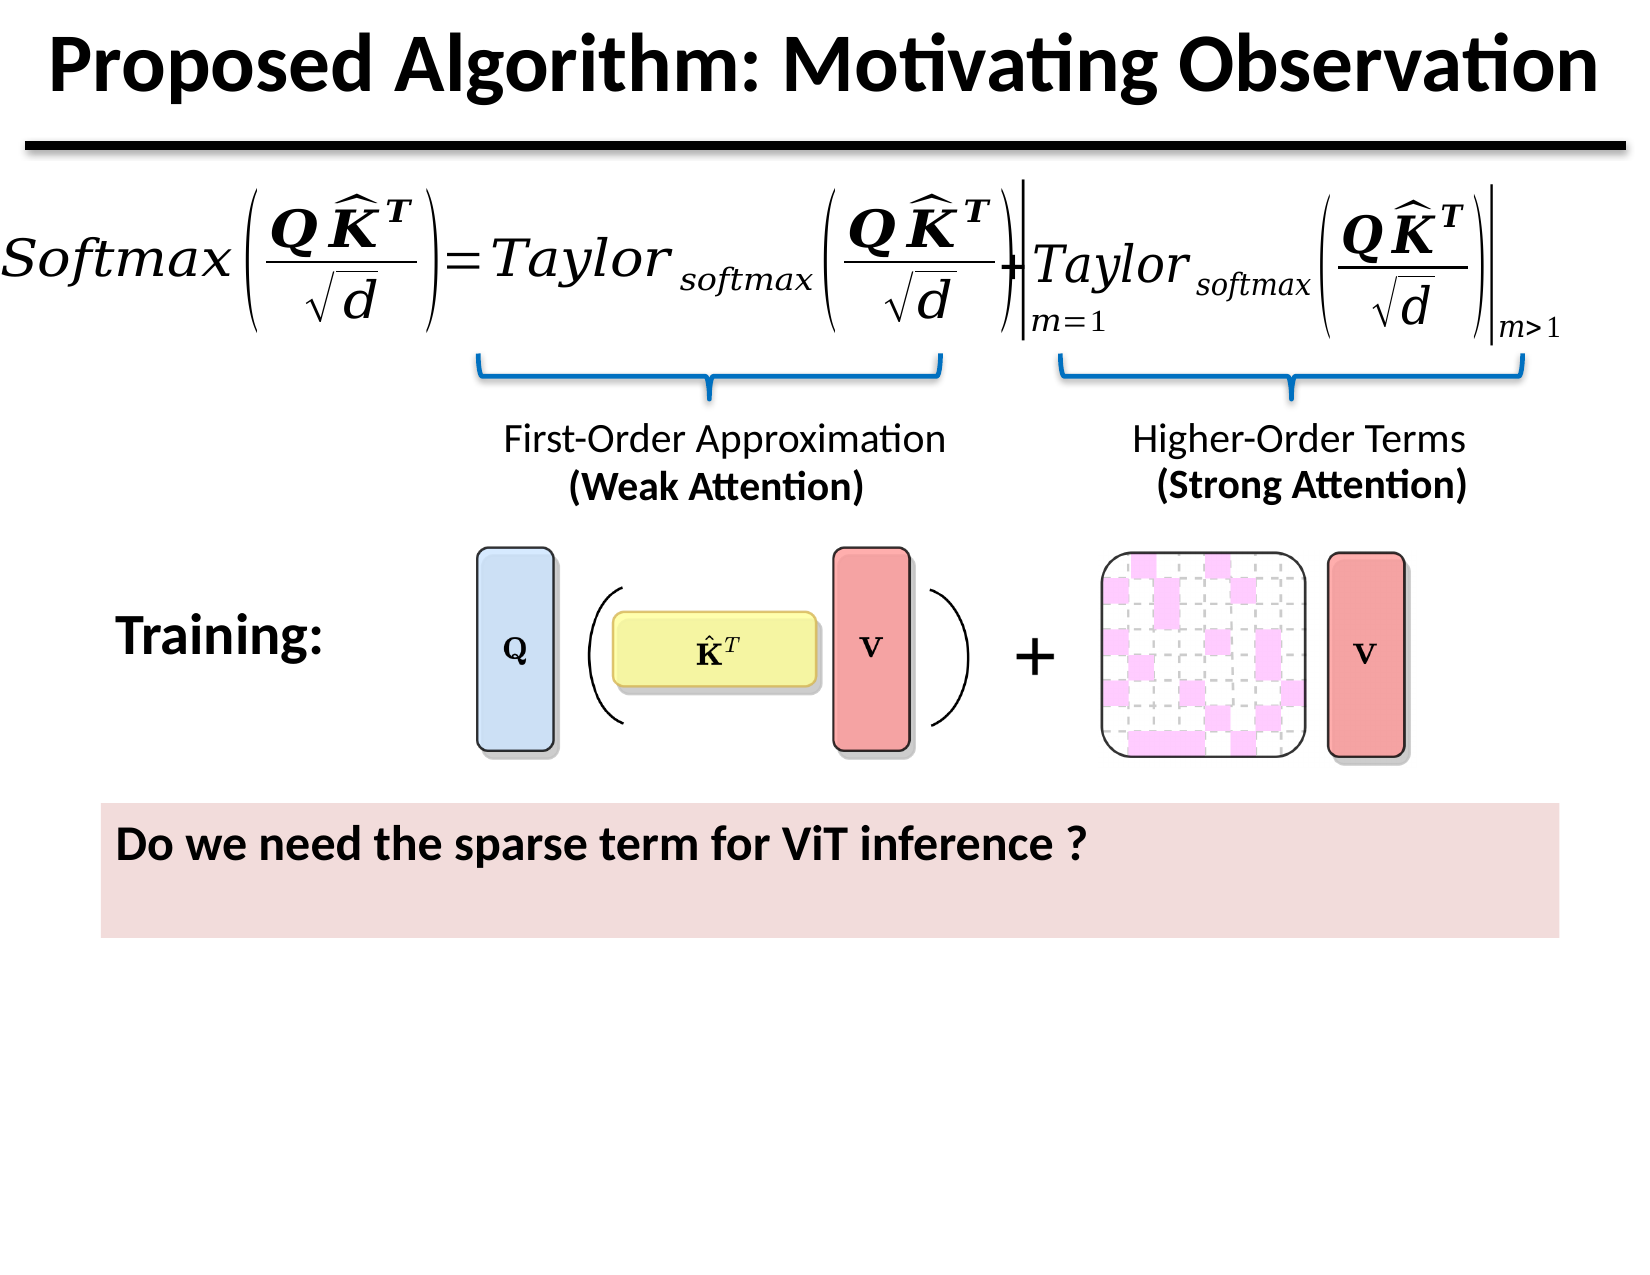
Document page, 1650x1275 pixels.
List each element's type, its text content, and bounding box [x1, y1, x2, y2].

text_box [0, 176, 1560, 772]
title Proposed Algorithm: Motivating Observation [0, 0, 1650, 146]
text_box Do we need the sparse term for ViT inference ? [100, 803, 1560, 938]
